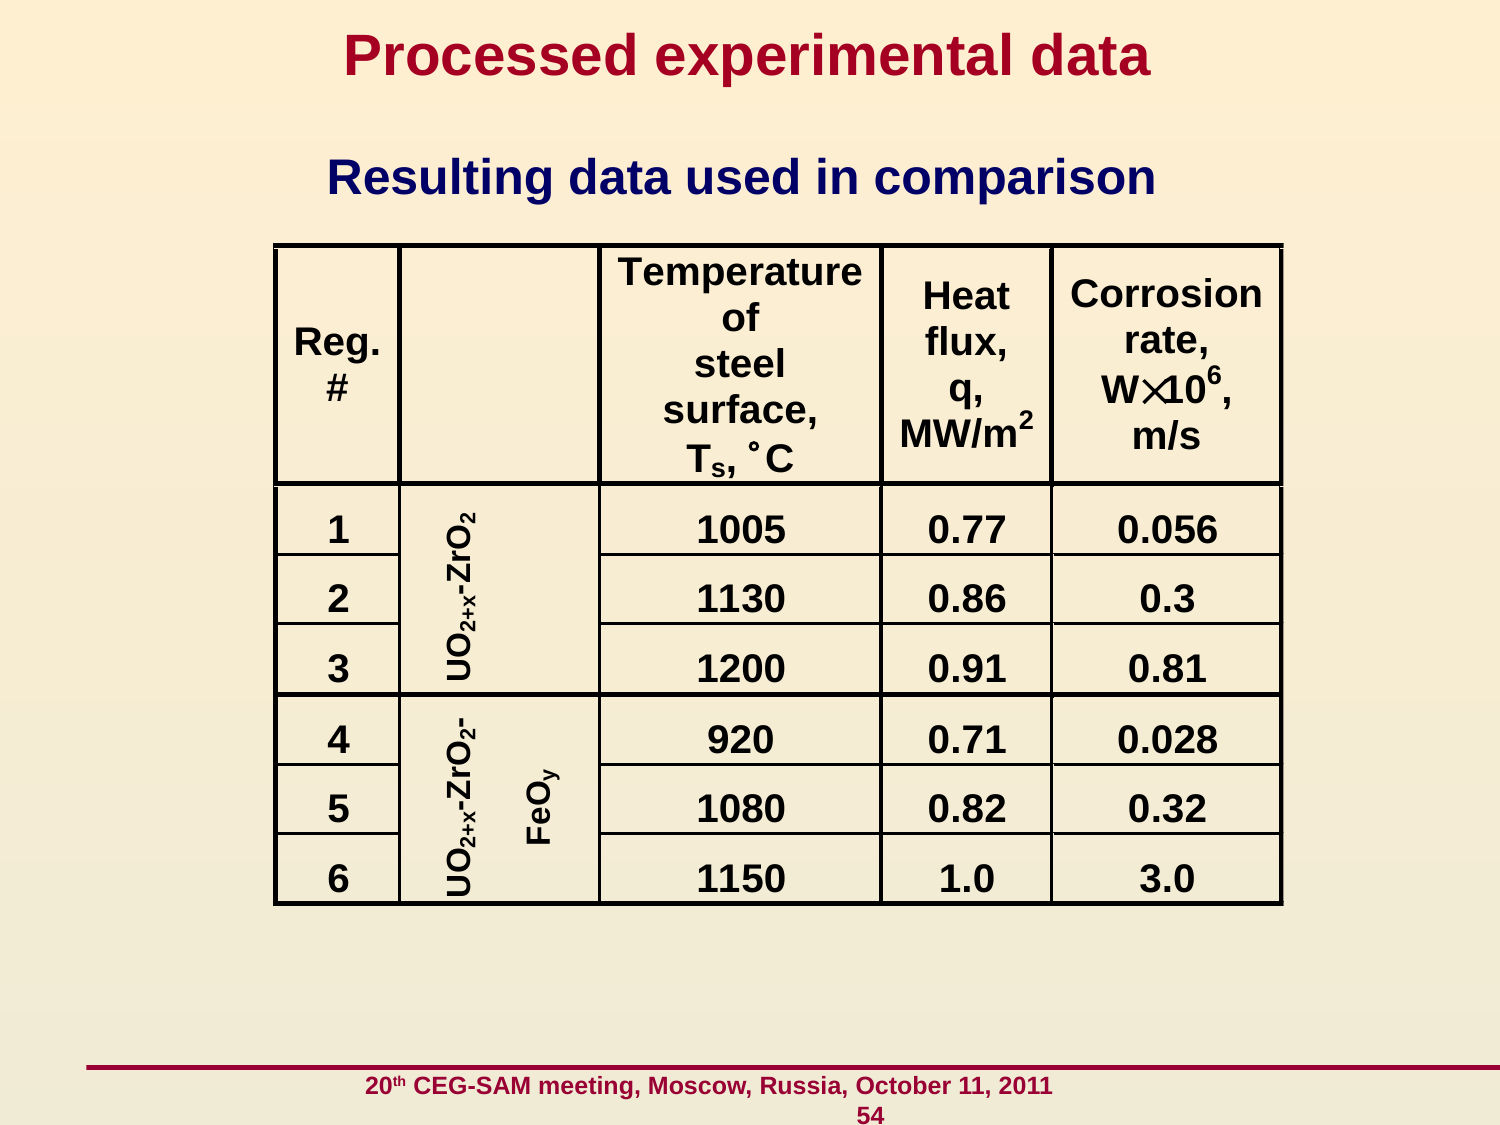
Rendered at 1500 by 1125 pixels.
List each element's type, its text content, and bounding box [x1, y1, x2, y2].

text_box Resulting data used in comparison [245, 137, 1239, 212]
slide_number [300, 1061, 1442, 1125]
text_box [271, 242, 1284, 996]
title Processed experimental data [110, 0, 1386, 105]
